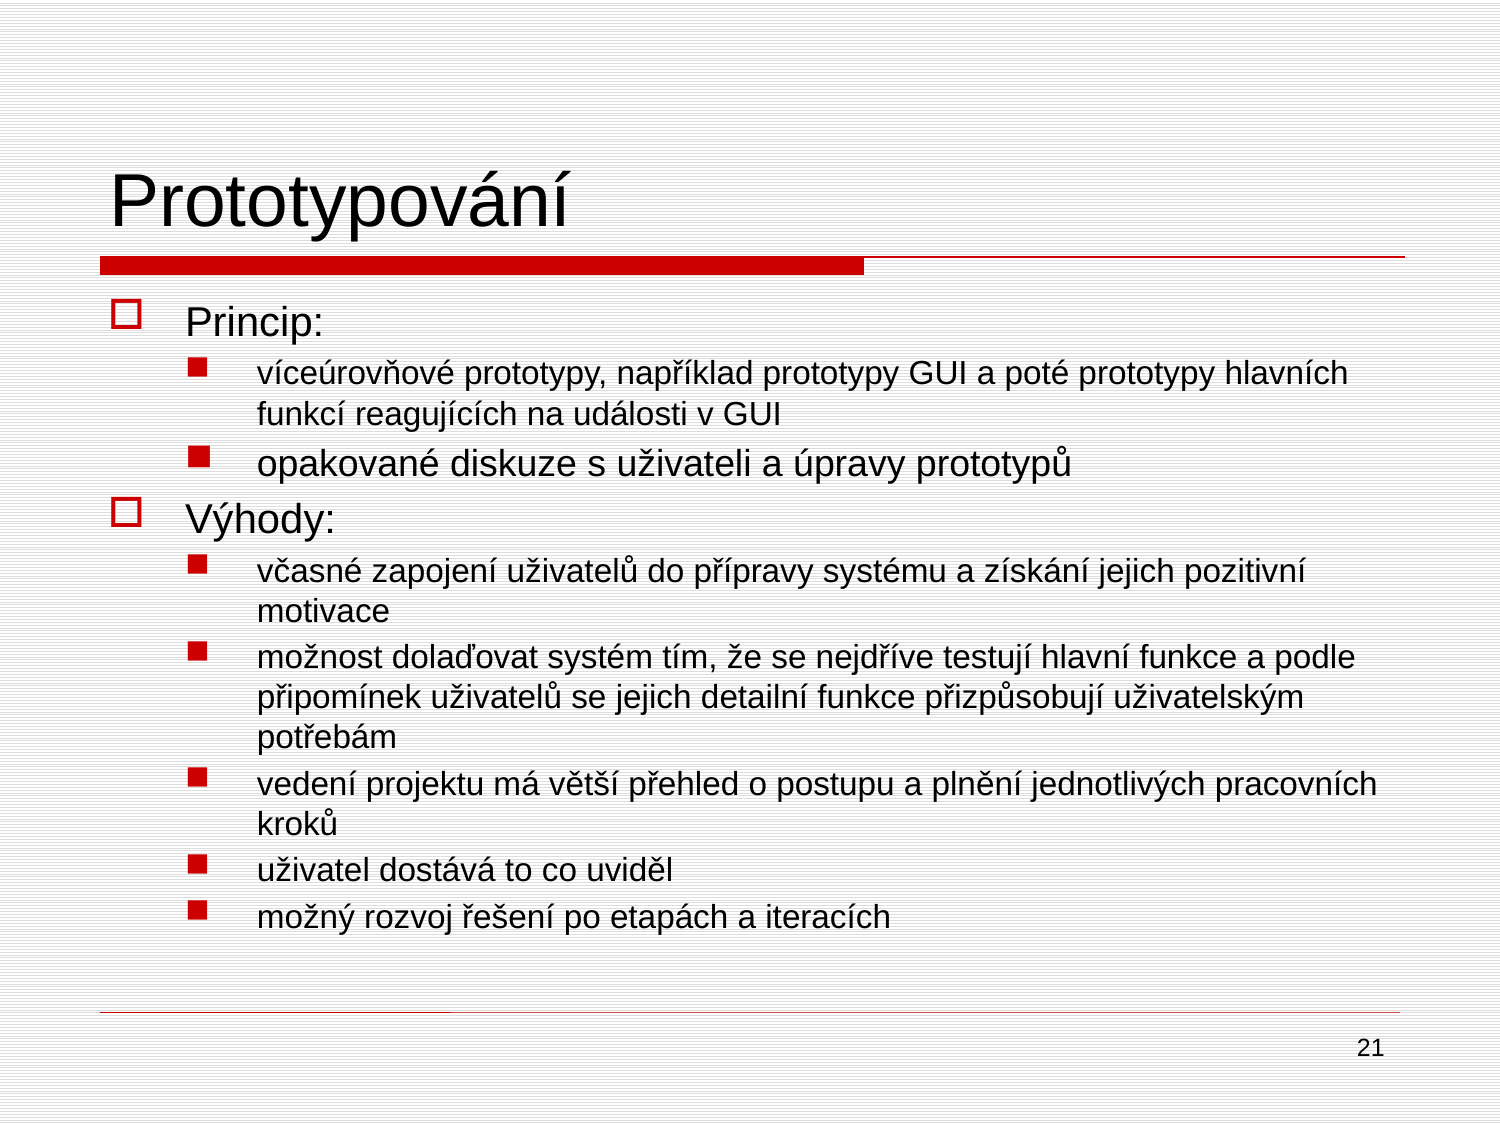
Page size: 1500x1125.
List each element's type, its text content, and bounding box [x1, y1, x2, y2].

list Princip: víceúrovňové prototypy, například prototypy GUI a poté prototypy hlavních funkcí reagujících na události v GUI opakované diskuze s uživateli a úpravy prototypů Výhody: včasné zapojení uživatelů do přípravy systému a získání jejich pozitivní motivace možnost dolaďovat systém tím, že se nejdříve testují hlavní funkce a podle připomínek uživatelů se jejich detailní funkce přizpůsobují uživatelským potřebám vedení projektu má větší přehled o postupu a plnění jednotlivých pracovních kroků uživatel dostává to co uviděl možný rozvoj řešení po etapách a iteracích [92, 287, 1406, 988]
title Prototypování [93, 49, 1407, 250]
slide_number 21 [1074, 1024, 1401, 1103]
